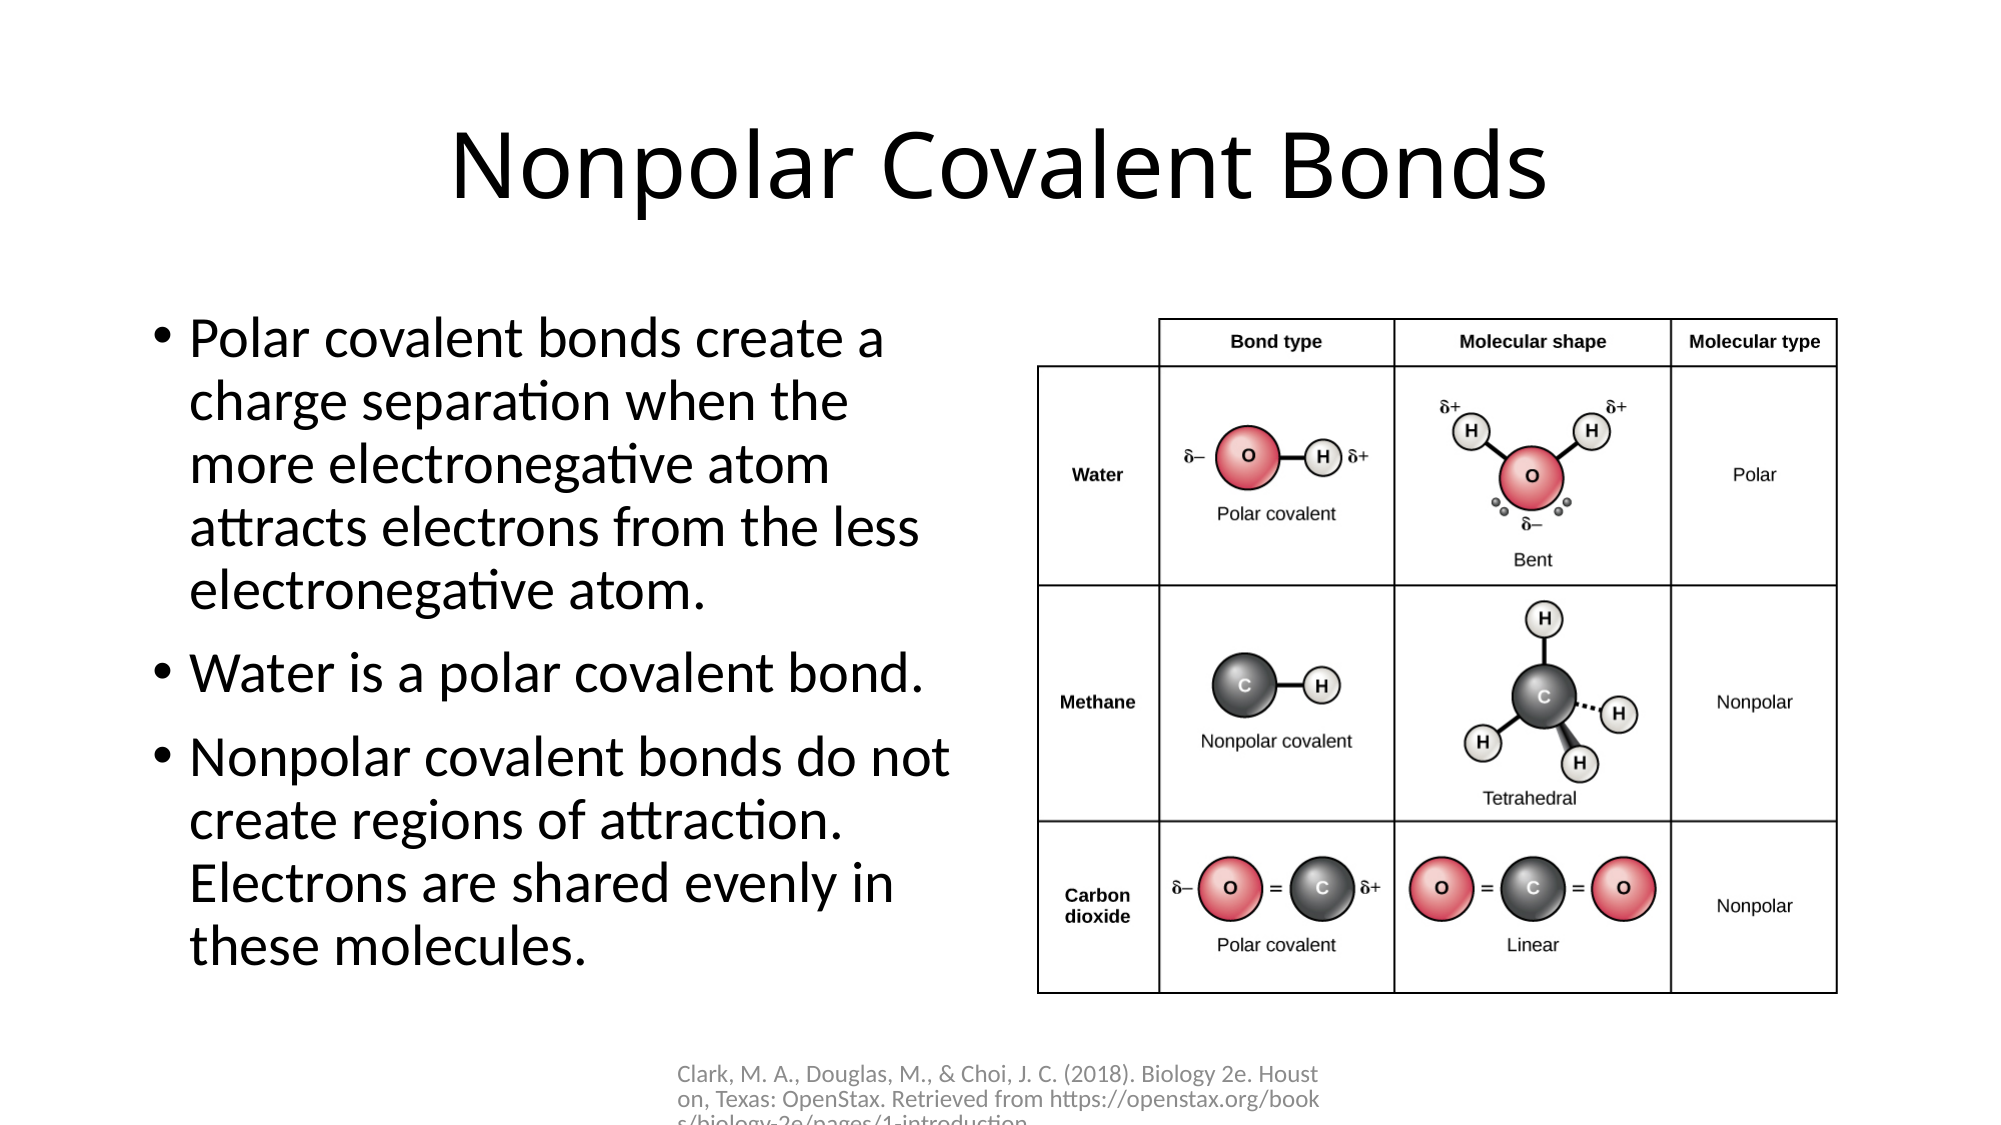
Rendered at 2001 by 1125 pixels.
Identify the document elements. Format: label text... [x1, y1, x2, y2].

list Polar covalent bonds create a charge separation when the more electronegative atom attracts electrons from the less electronegative atom. Water is a polar covalent bond. Nonpolar covalent bonds do not create regions of attraction. Electrons are shared evenly in these molecules. [137, 299, 988, 1014]
footer Clark, M. A., Douglas, M., & Choi, J. C. (2018). Biology 2e. Houston, Texas: OpenStax. Retrieved from https://openstax.org/books/biology-2e/pages/1-introduction [662, 1042, 1338, 1103]
title Nonpolar Covalent Bonds [137, 59, 1863, 278]
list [1037, 318, 1838, 994]
